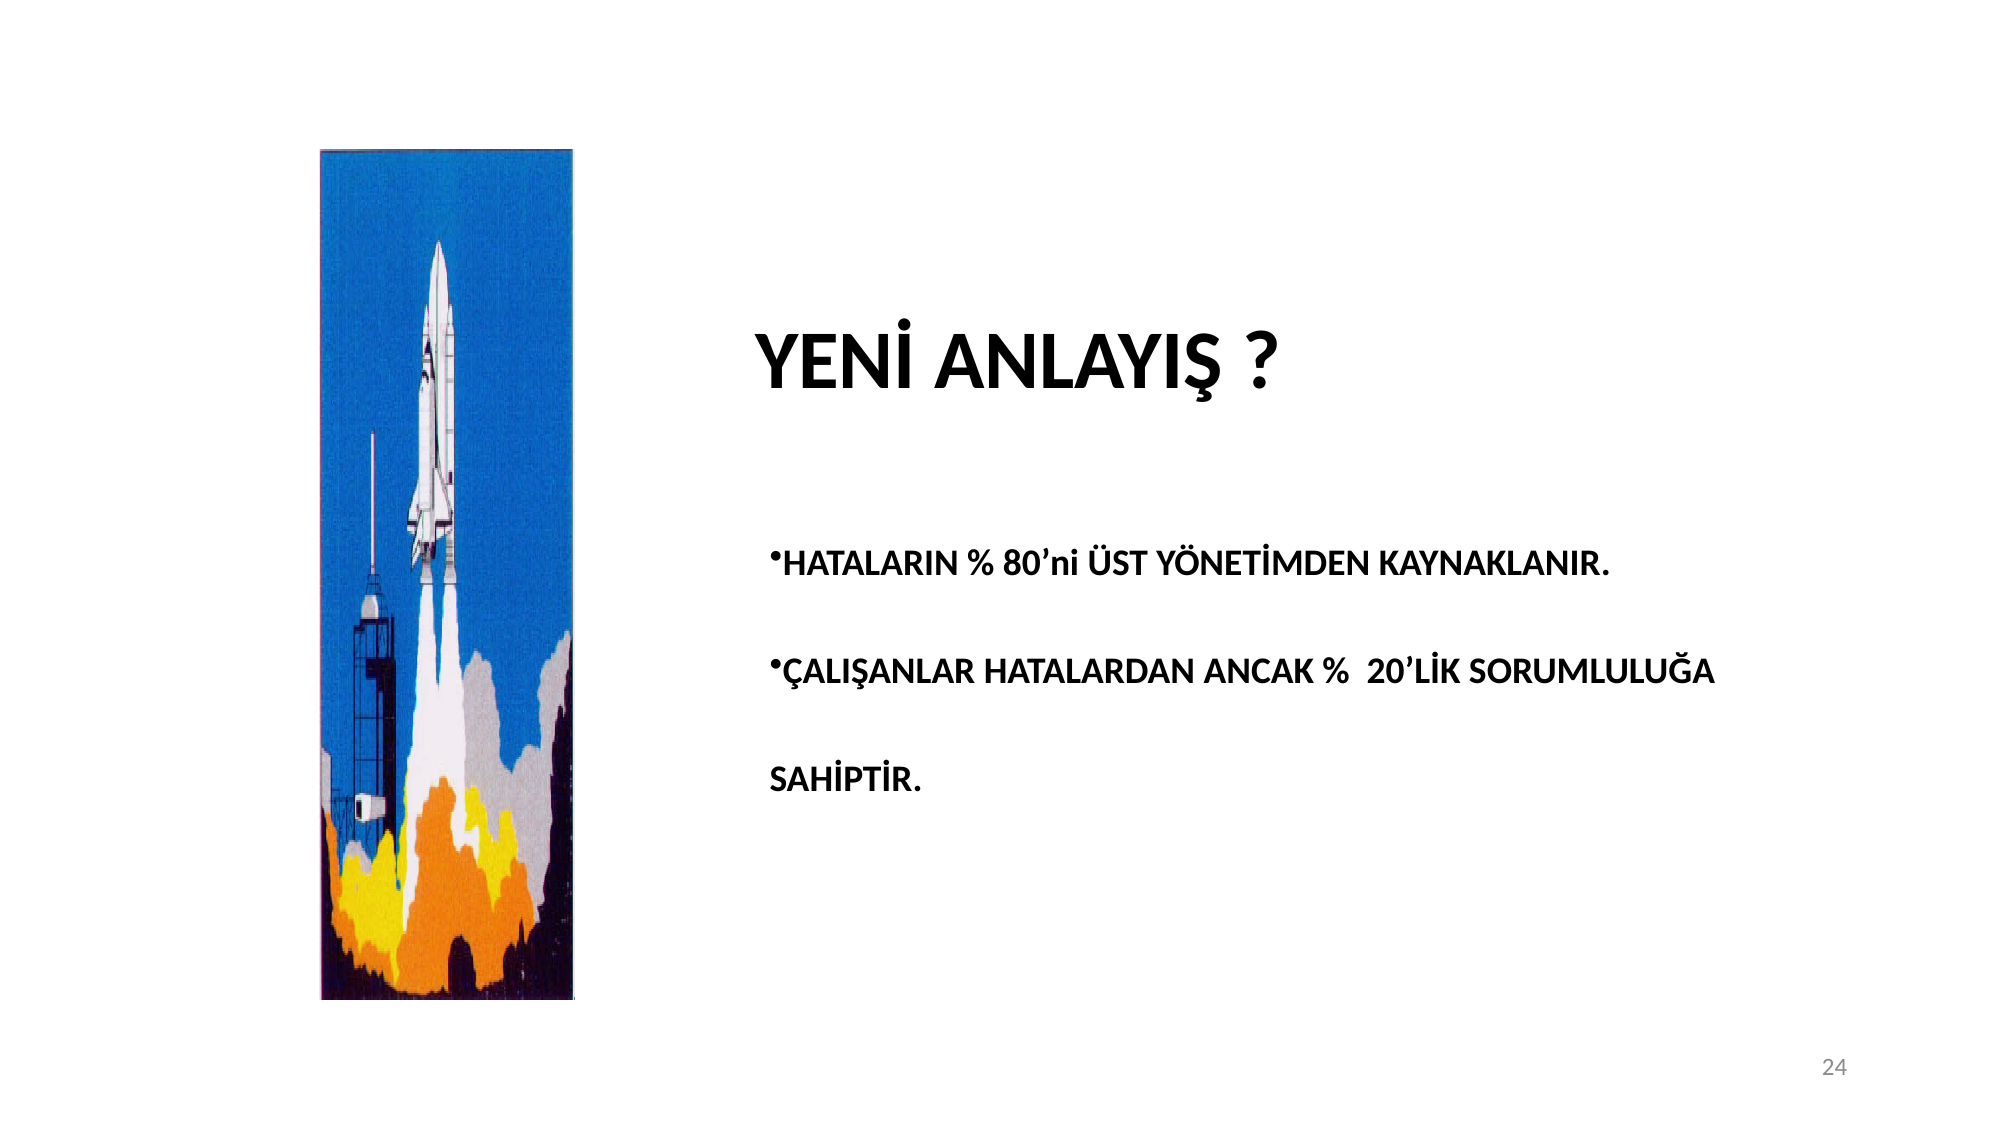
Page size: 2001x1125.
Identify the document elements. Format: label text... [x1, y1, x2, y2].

text_box HATALARIN % 80’ni ÜST YÖNETİMDEN KAYNAKLANIR. ÇALIŞANLAR HATALARDAN ANCAK % 20’LİK SORUMLULUĞA SAHİPTİR. [634, 467, 1750, 807]
slide_number 24 [1412, 1042, 1863, 1103]
picture [319, 149, 575, 1000]
text_box YENİ ANLAYIŞ ? [740, 298, 1668, 399]
